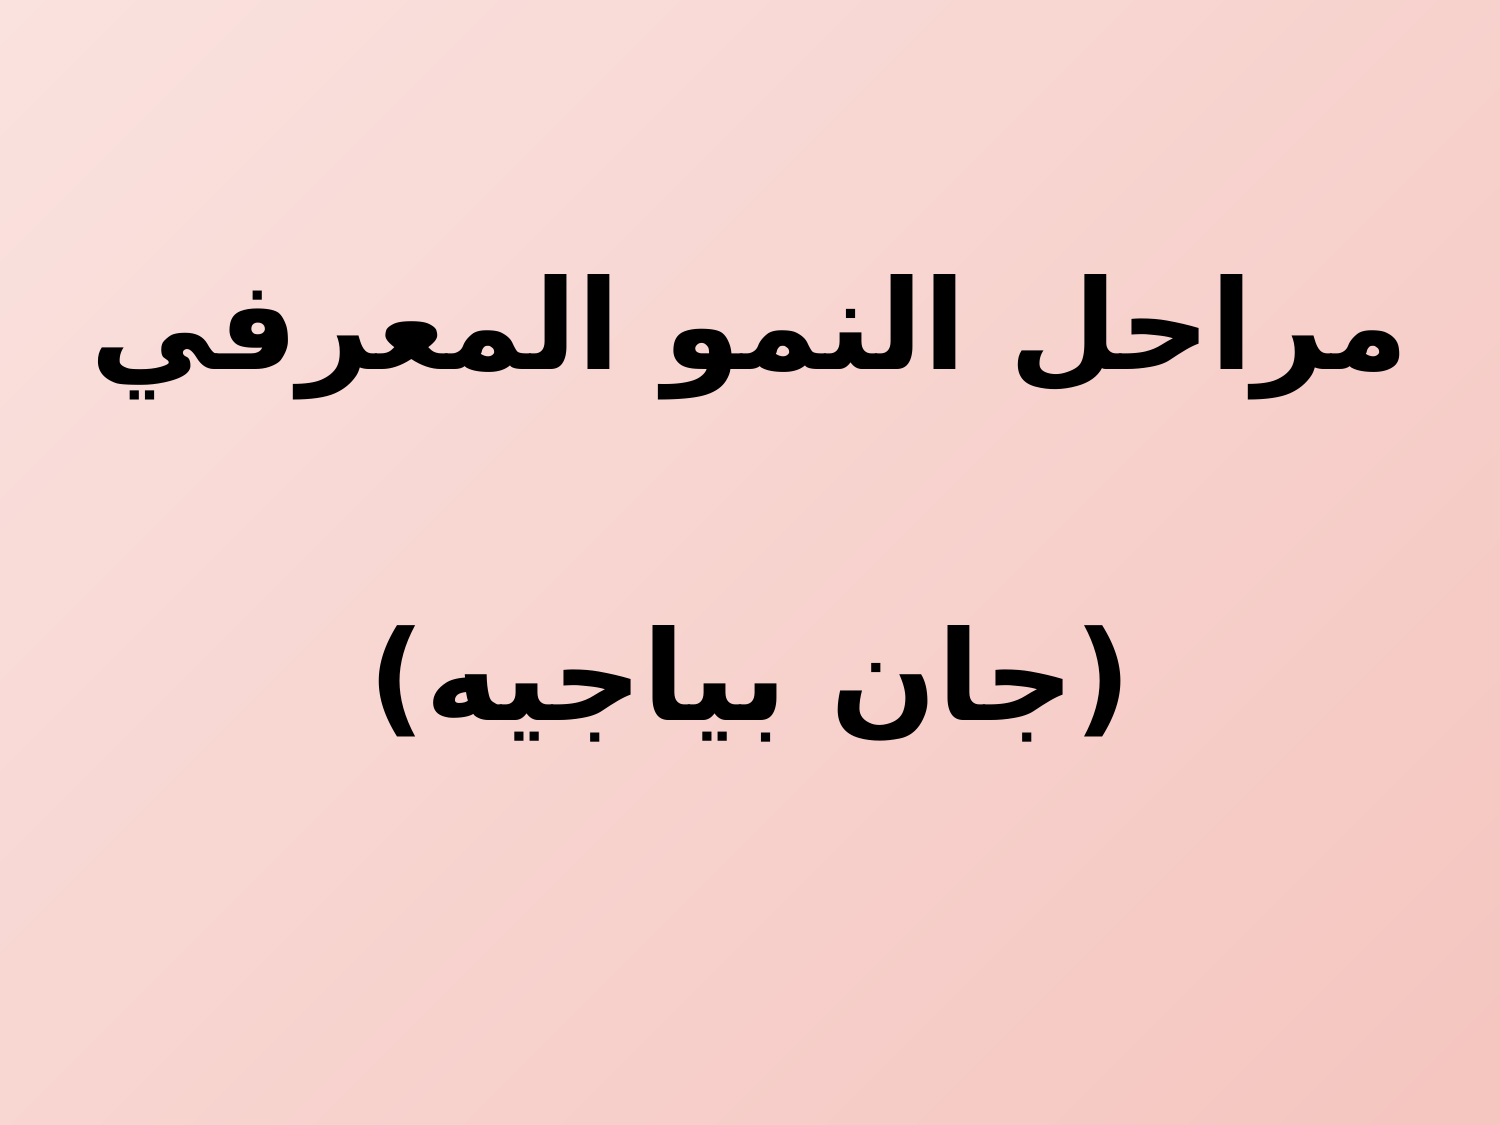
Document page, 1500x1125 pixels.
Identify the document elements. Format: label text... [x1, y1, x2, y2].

list مراحل النمو المعرفي (جان بياجيه) [75, 237, 1425, 1005]
